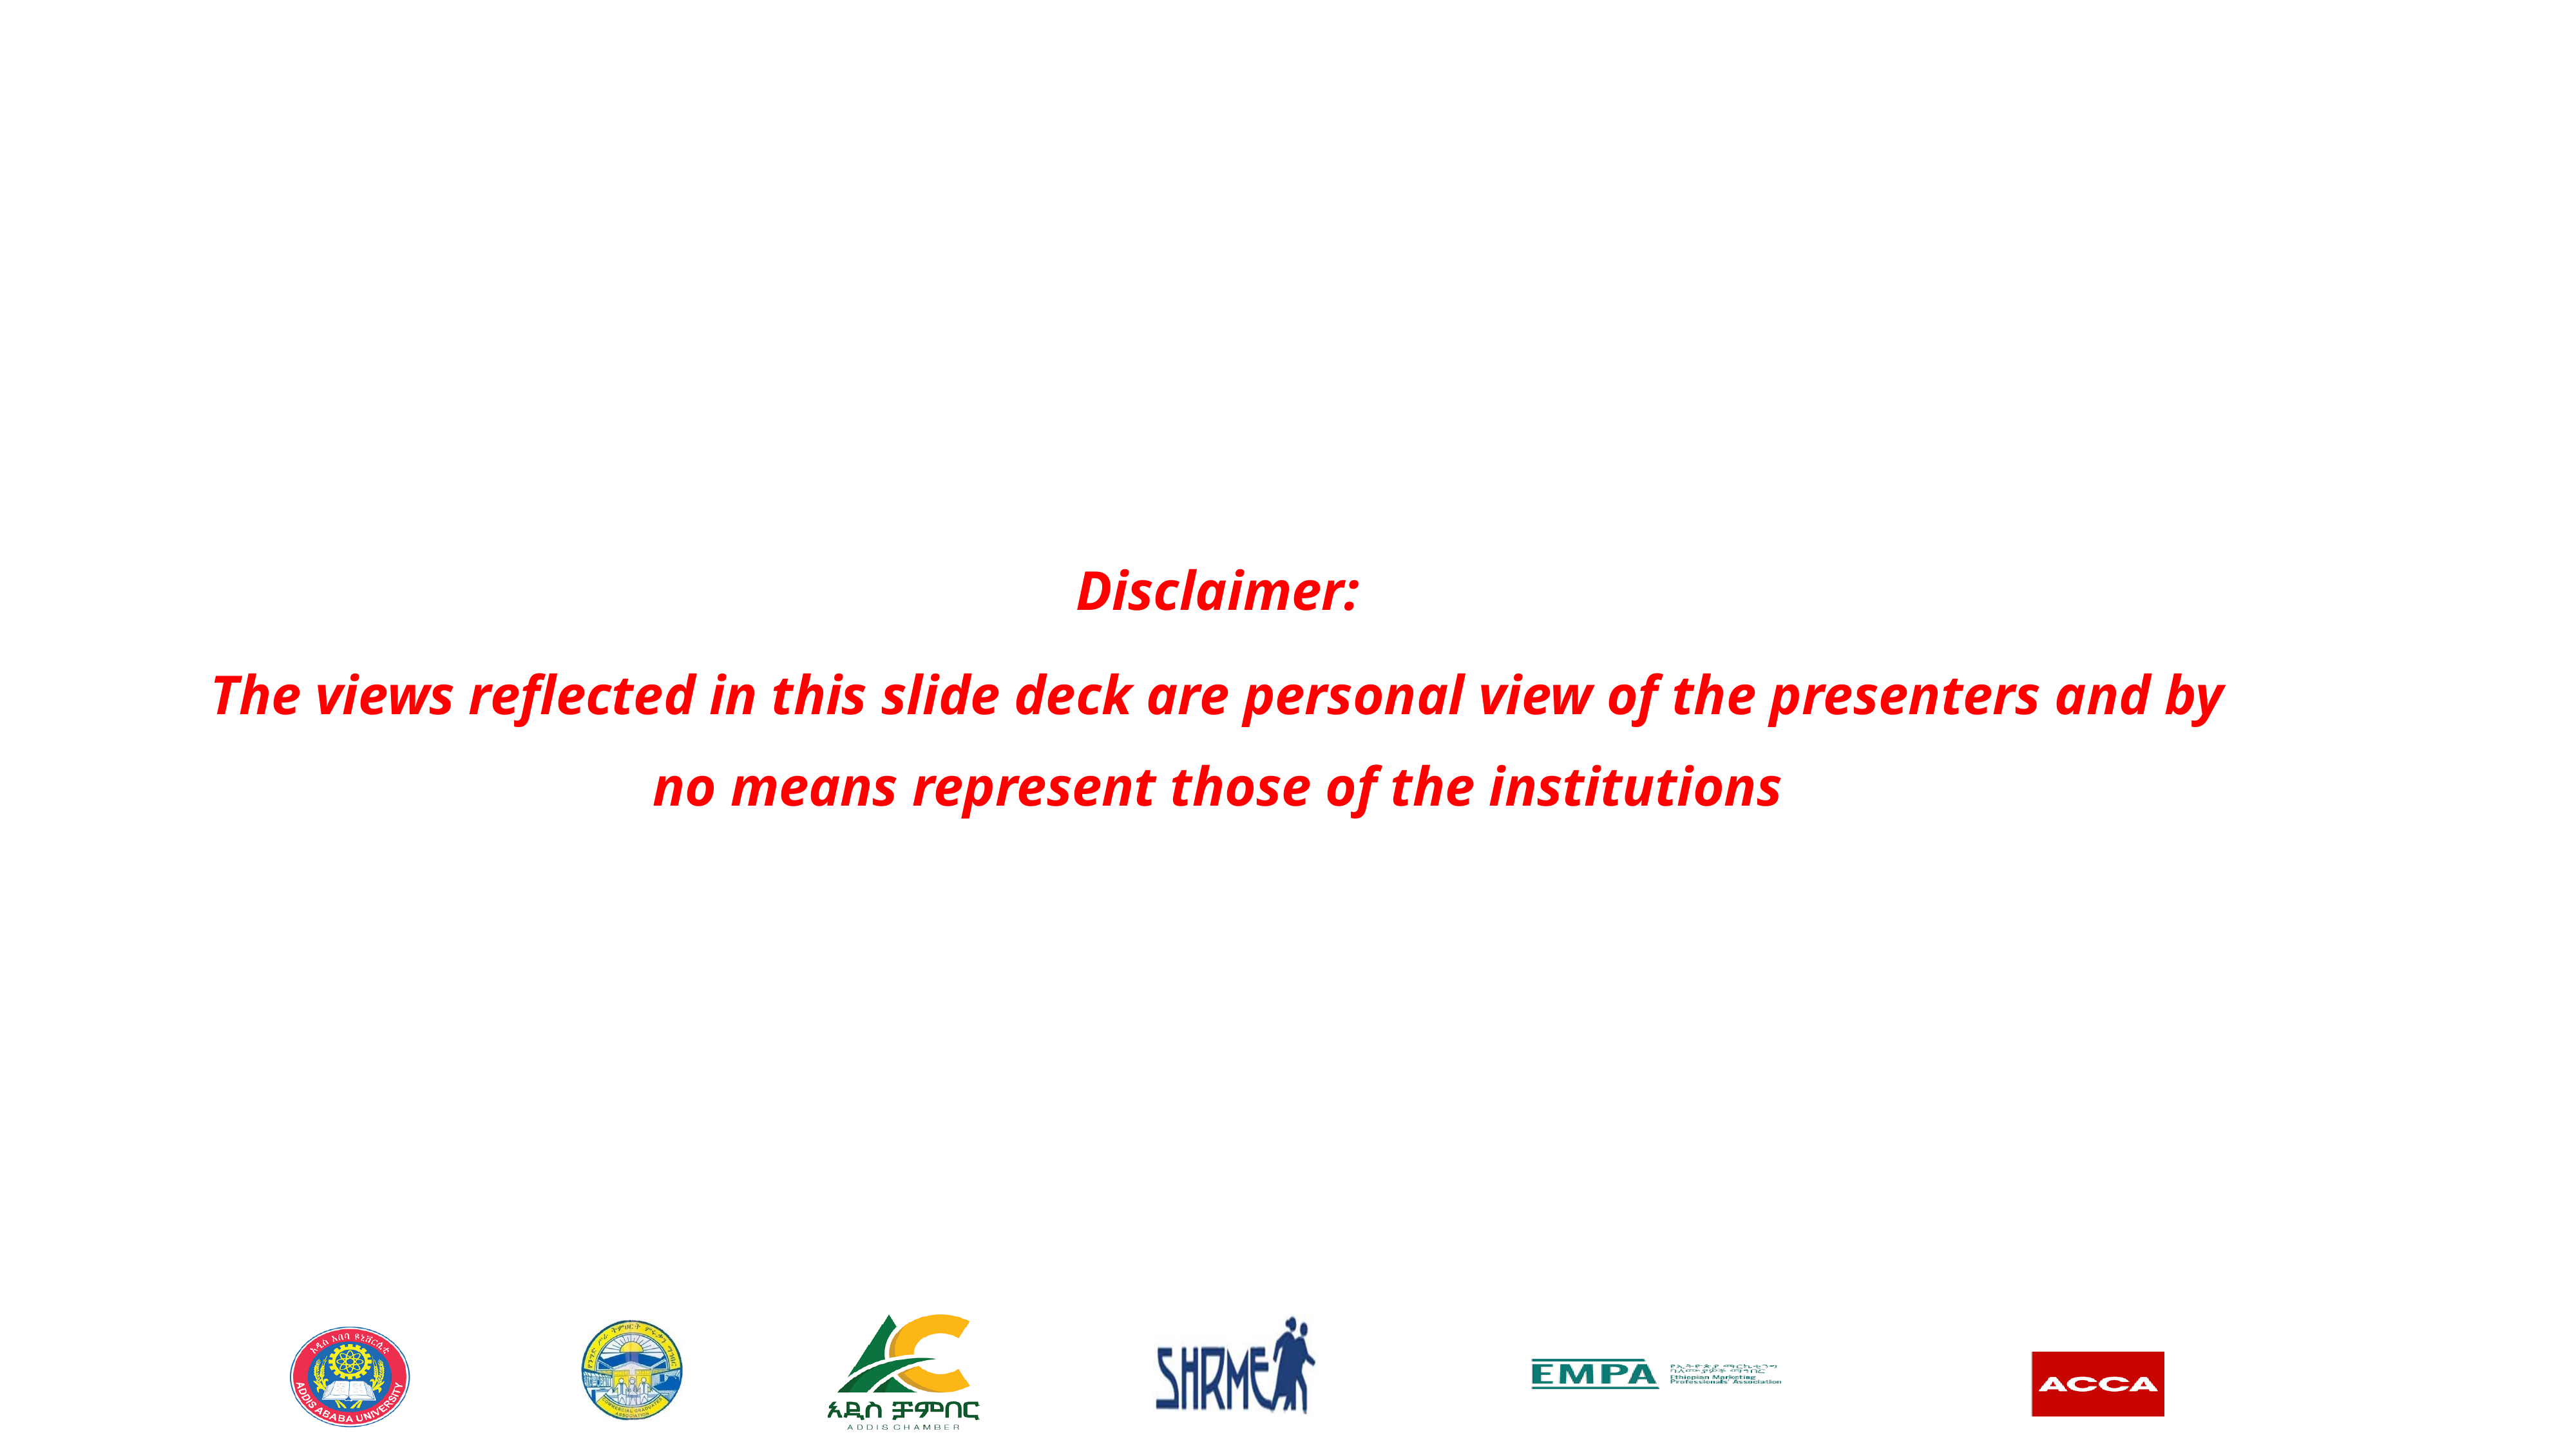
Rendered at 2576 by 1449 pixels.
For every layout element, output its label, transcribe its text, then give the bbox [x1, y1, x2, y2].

picture [1994, 1333, 2203, 1435]
picture [581, 1319, 683, 1421]
table_header Disclaimer: The views reflected in this slide deck are personal view of the presenters and by no means represent those of the institutions [182, 535, 2253, 820]
picture [290, 1314, 411, 1430]
picture [1516, 1319, 1788, 1428]
picture [1153, 1314, 1318, 1416]
picture [828, 1314, 980, 1430]
